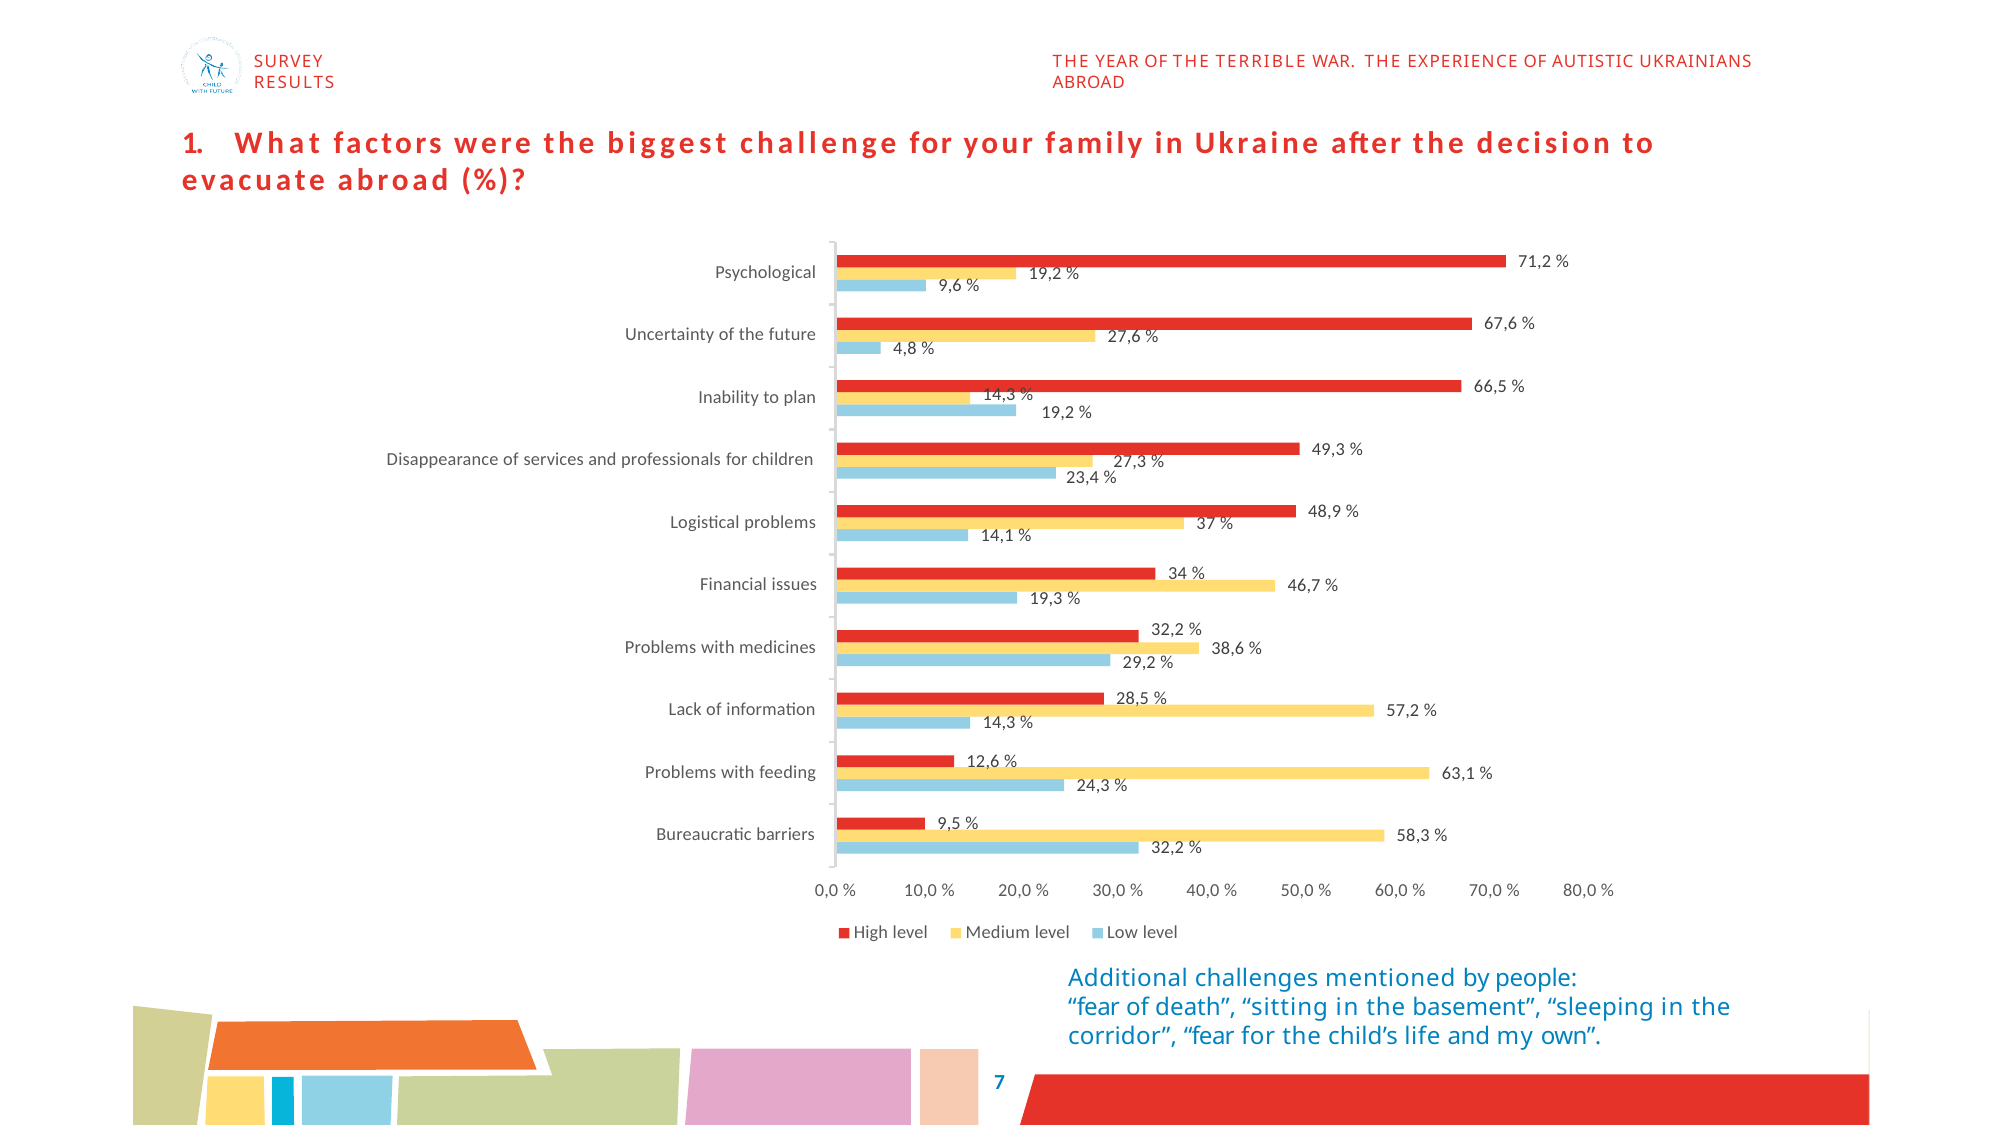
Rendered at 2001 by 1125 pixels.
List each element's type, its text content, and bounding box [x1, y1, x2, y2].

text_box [829, 241, 1506, 868]
text_box [838, 928, 850, 939]
text_box Uncertainty of the future [623, 320, 820, 345]
text_box 40,0 % [1185, 876, 1240, 901]
text_box Inability to plan [696, 383, 820, 407]
text_box [1092, 928, 1103, 939]
text_box 7 [989, 1072, 1011, 1095]
text_box Disappearance of services and professionals for children [385, 445, 820, 470]
text_box 1. What factors were the biggest challenge for your family in Ukraine after the decision to evacuate abroad (%)? [180, 120, 1669, 198]
text_box Medium level [964, 918, 1073, 943]
text_box [950, 928, 962, 939]
text_box 71,2 % [1516, 247, 1571, 272]
text_box 80,0 % [1561, 876, 1616, 901]
text_box THE YEAR OF THE TERRIBLE WAR. THE EXPERIENCE OF AUTISTIC UKRAINIANS ABROAD [1051, 49, 1820, 92]
text_box 66,5 % [1506, 372, 1527, 397]
text_box 50,0 % [1279, 876, 1334, 901]
text_box 20,0 % [996, 876, 1051, 901]
text_box High level [852, 918, 931, 943]
text_box 10,0 % [902, 876, 957, 901]
text_box Financial issues [698, 570, 820, 595]
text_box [1019, 1010, 1870, 1125]
text_box 60,0 % [1373, 876, 1428, 901]
text_box Lack of information [667, 695, 820, 720]
picture [181, 37, 242, 93]
text_box Additional challenges mentioned by people: “fear of death”, “sitting in the basement”, “sleeping in the corridor”, “fear for the child’s life and my own”. [1066, 961, 1752, 1010]
text_box 67,6 % [1506, 309, 1537, 334]
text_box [133, 1005, 912, 1125]
text_box [920, 1049, 979, 1125]
text_box Low level [1105, 918, 1181, 943]
text_box Logistical problems [669, 508, 820, 532]
text_box SURVEY RESULTS [252, 49, 407, 92]
text_box 0,0 % [813, 876, 858, 901]
text_box 70,0 % [1467, 876, 1522, 901]
text_box Problems with medicines [623, 633, 820, 657]
text_box Problems with feeding [643, 758, 820, 782]
text_box 30,0 % [1090, 876, 1146, 901]
text_box Bureaucratic barriers [654, 820, 820, 845]
text_box Psychological [714, 258, 820, 282]
